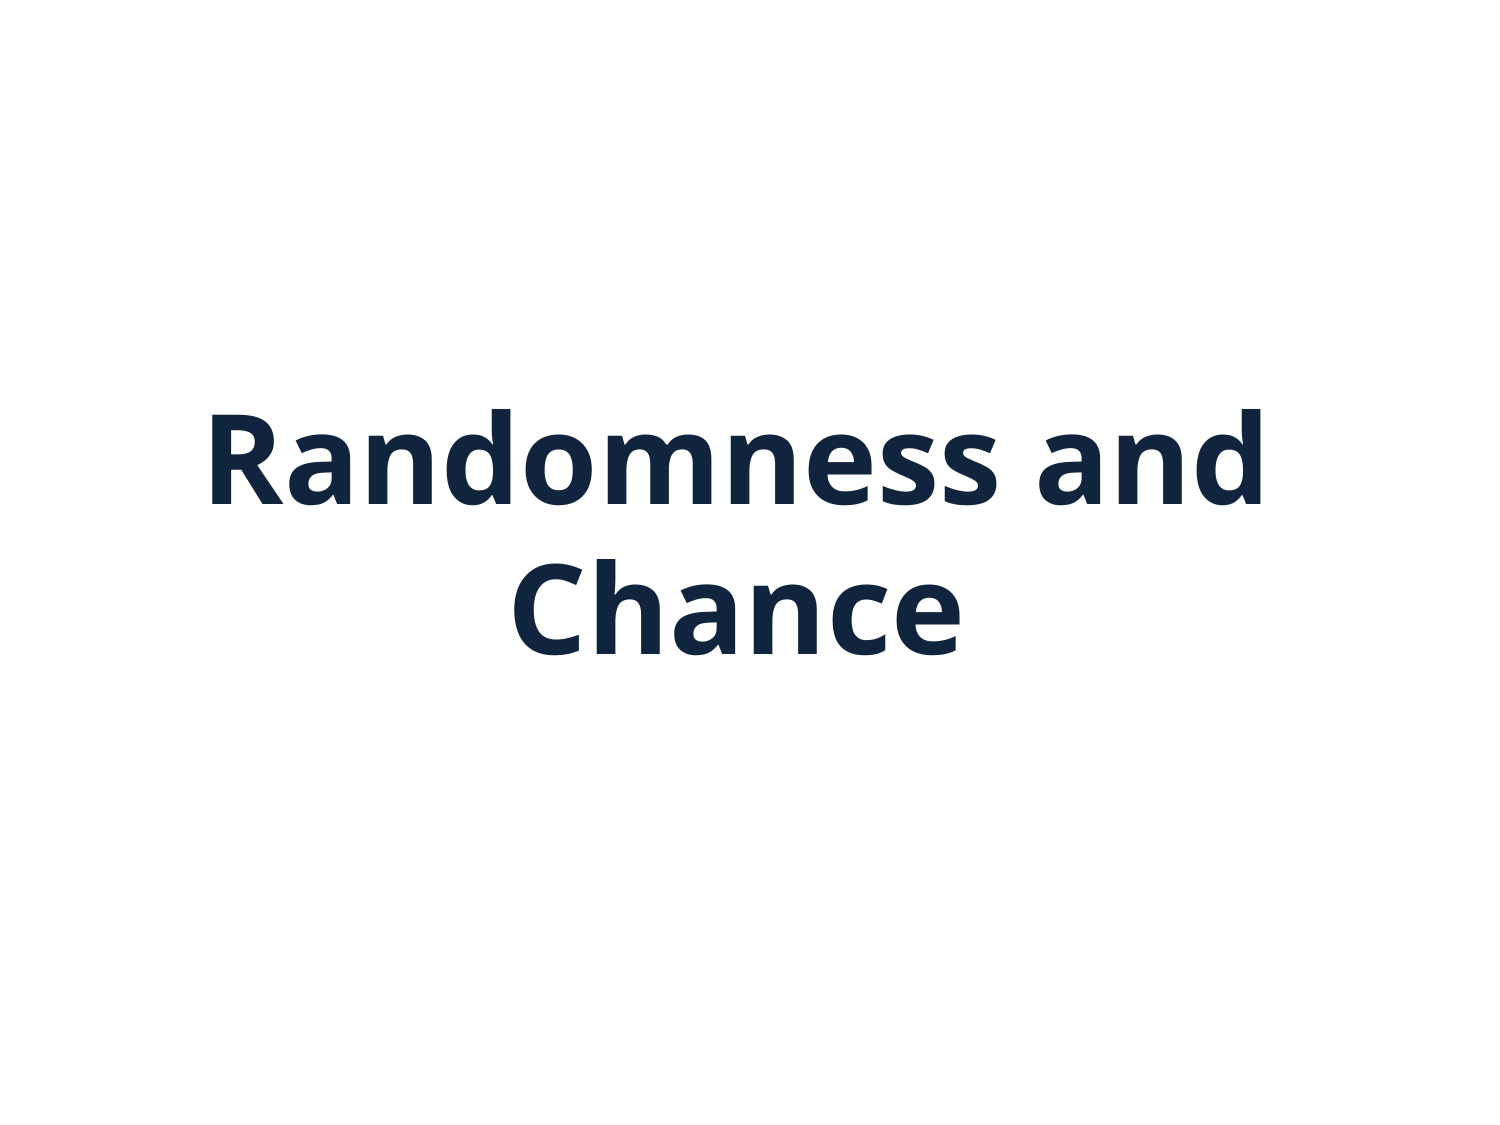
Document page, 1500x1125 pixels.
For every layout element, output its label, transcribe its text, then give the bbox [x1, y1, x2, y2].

title Randomness and Chance [61, 436, 1412, 624]
